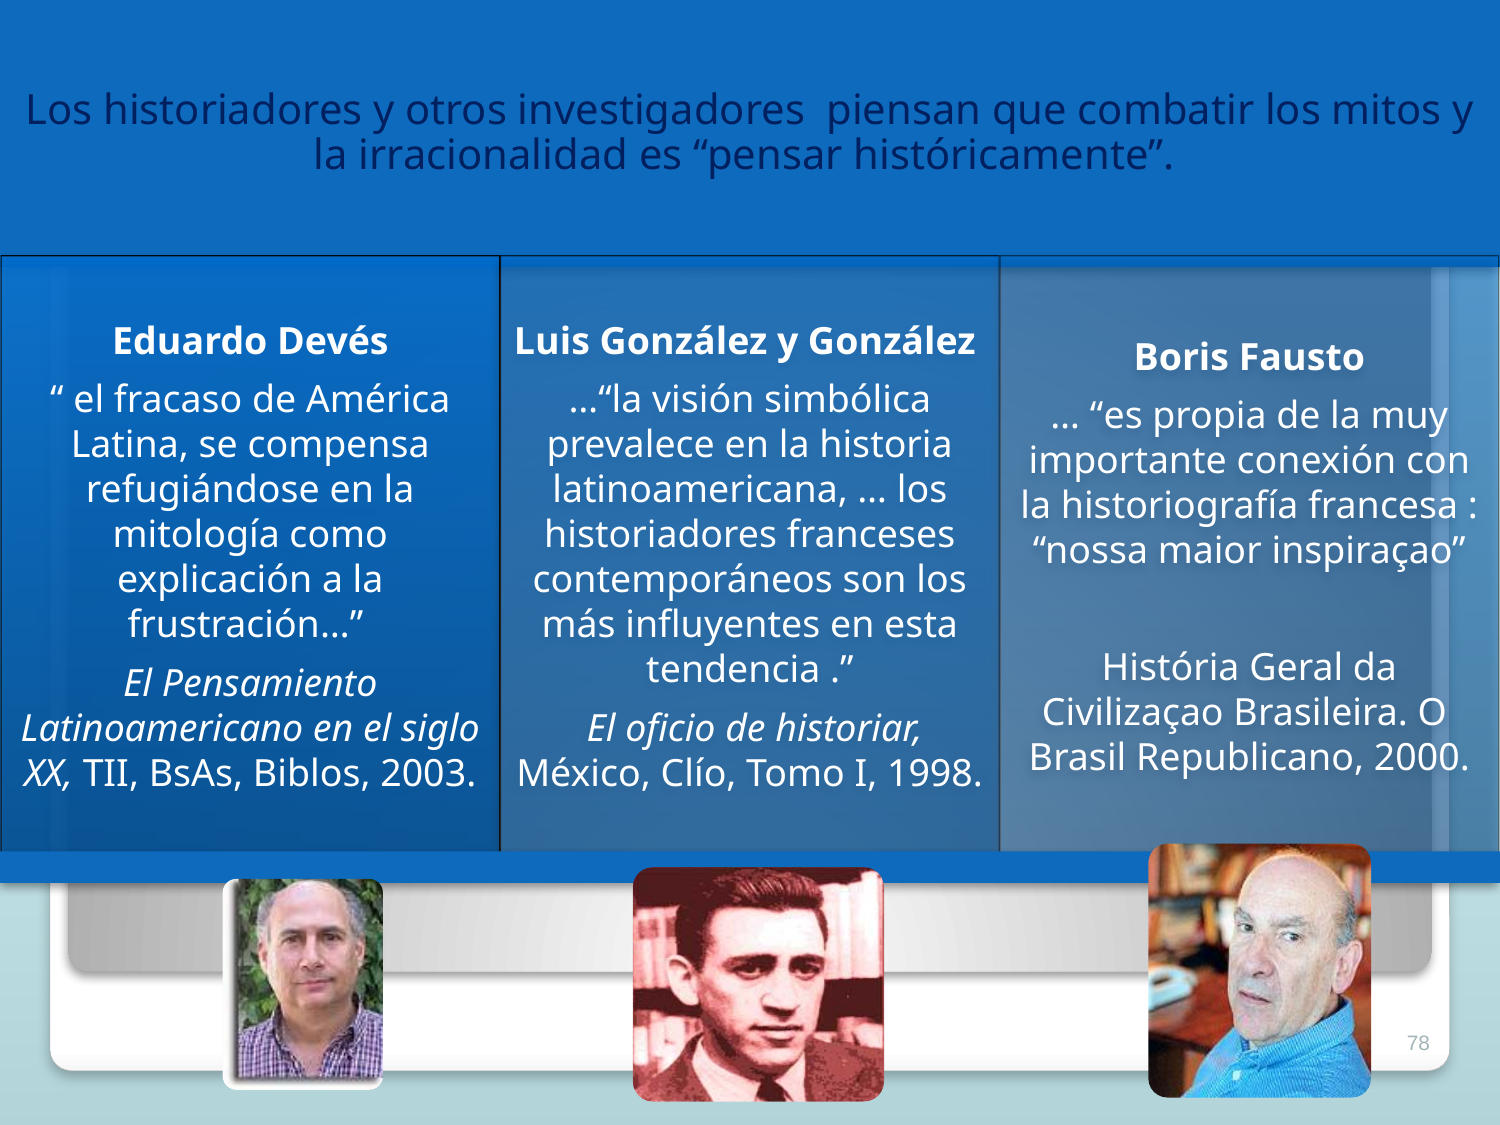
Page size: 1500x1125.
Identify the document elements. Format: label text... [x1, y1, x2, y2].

picture [632, 866, 885, 1102]
slide_number 78 [1378, 1002, 1445, 1063]
picture [1148, 843, 1372, 1098]
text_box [0, 0, 1500, 891]
picture [222, 878, 384, 1091]
